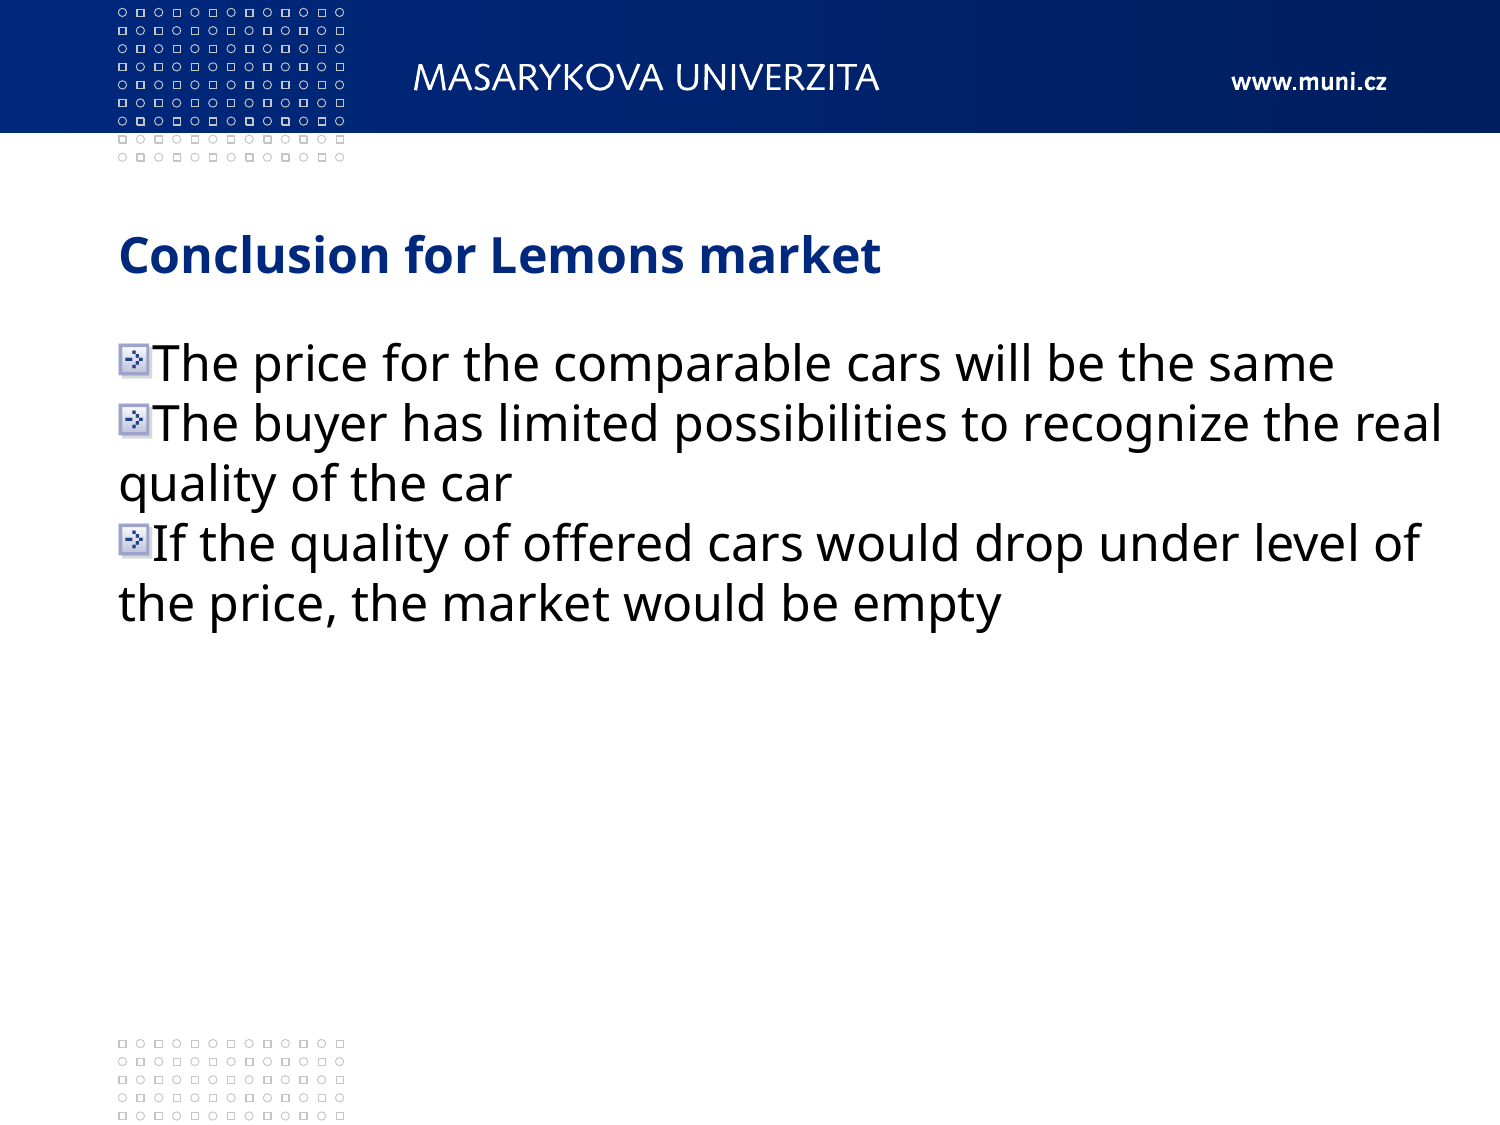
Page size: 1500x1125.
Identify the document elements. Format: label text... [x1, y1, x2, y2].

picture [118, 403, 153, 439]
text_box Conclusion for Lemons market [118, 184, 1403, 291]
picture [118, 523, 153, 559]
picture [118, 343, 153, 379]
text_box The price for the comparable cars will be the same The buyer has limited possibilities to recognize the real quality of the car If the quality of offered cars would drop under level of the price, the market would be empty [118, 331, 1469, 1006]
